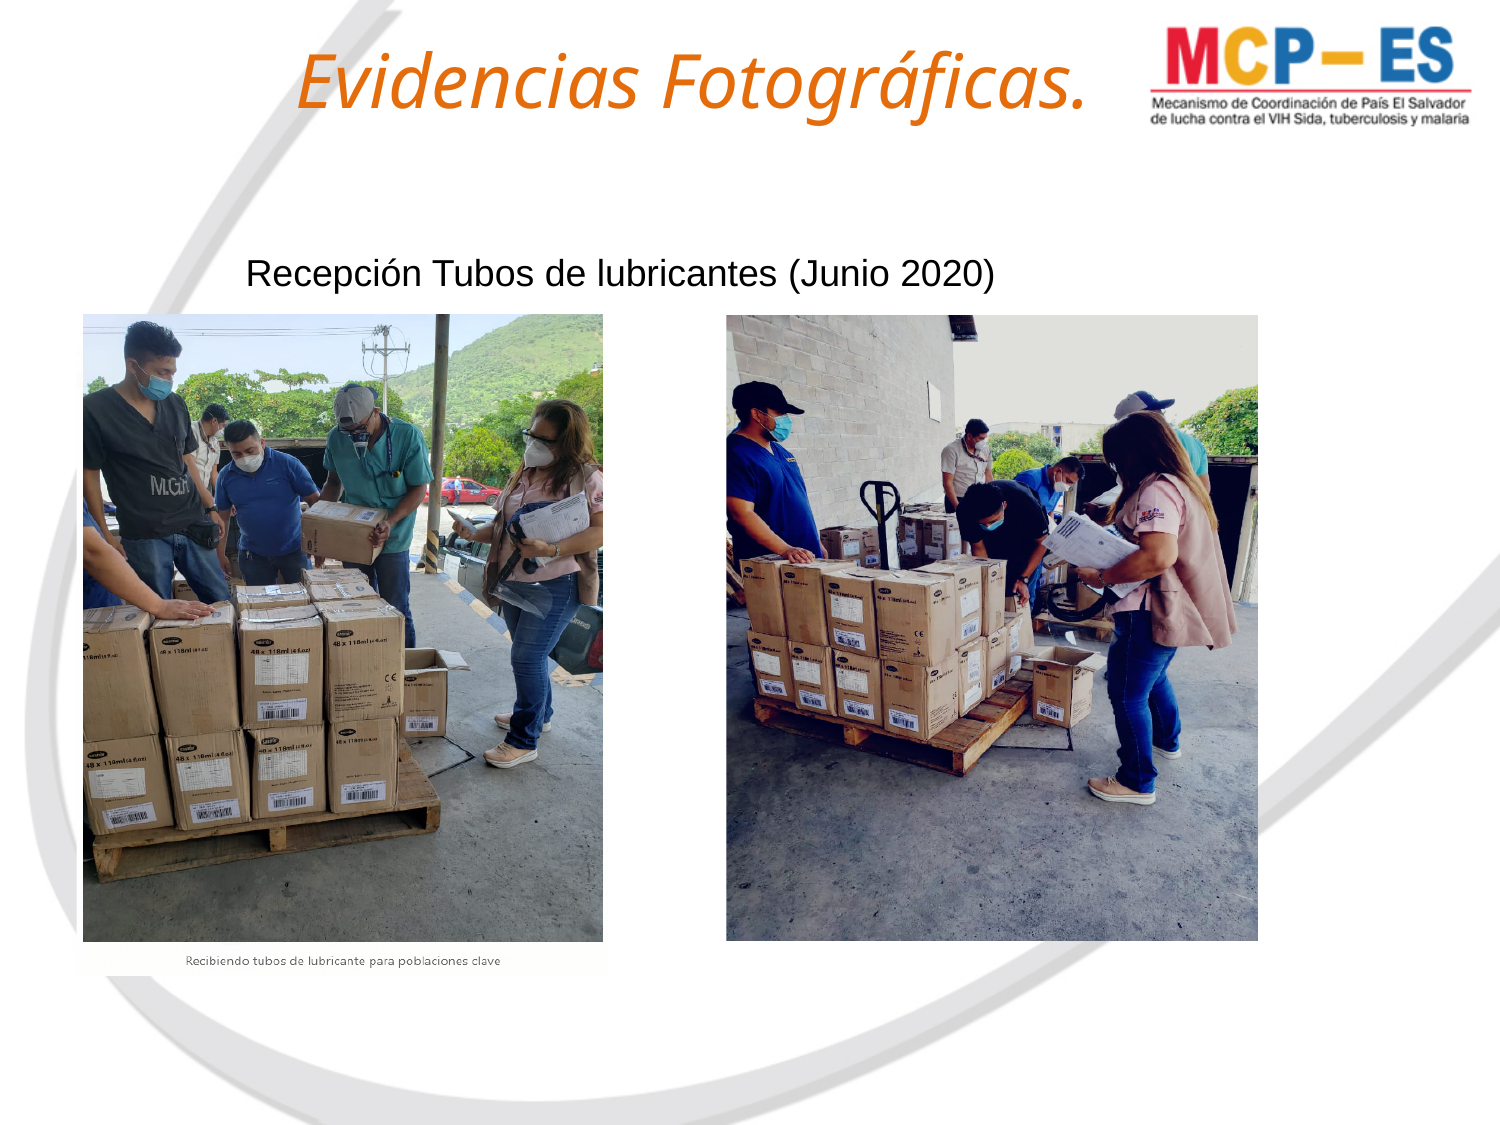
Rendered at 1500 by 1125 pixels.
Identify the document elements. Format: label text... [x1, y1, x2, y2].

title Evidencias Fotográficas. [25, 19, 1363, 138]
text_box Recepción Tubos de lubricantes (Junio 2020) [230, 242, 1328, 302]
picture [0, 0, 1500, 1125]
